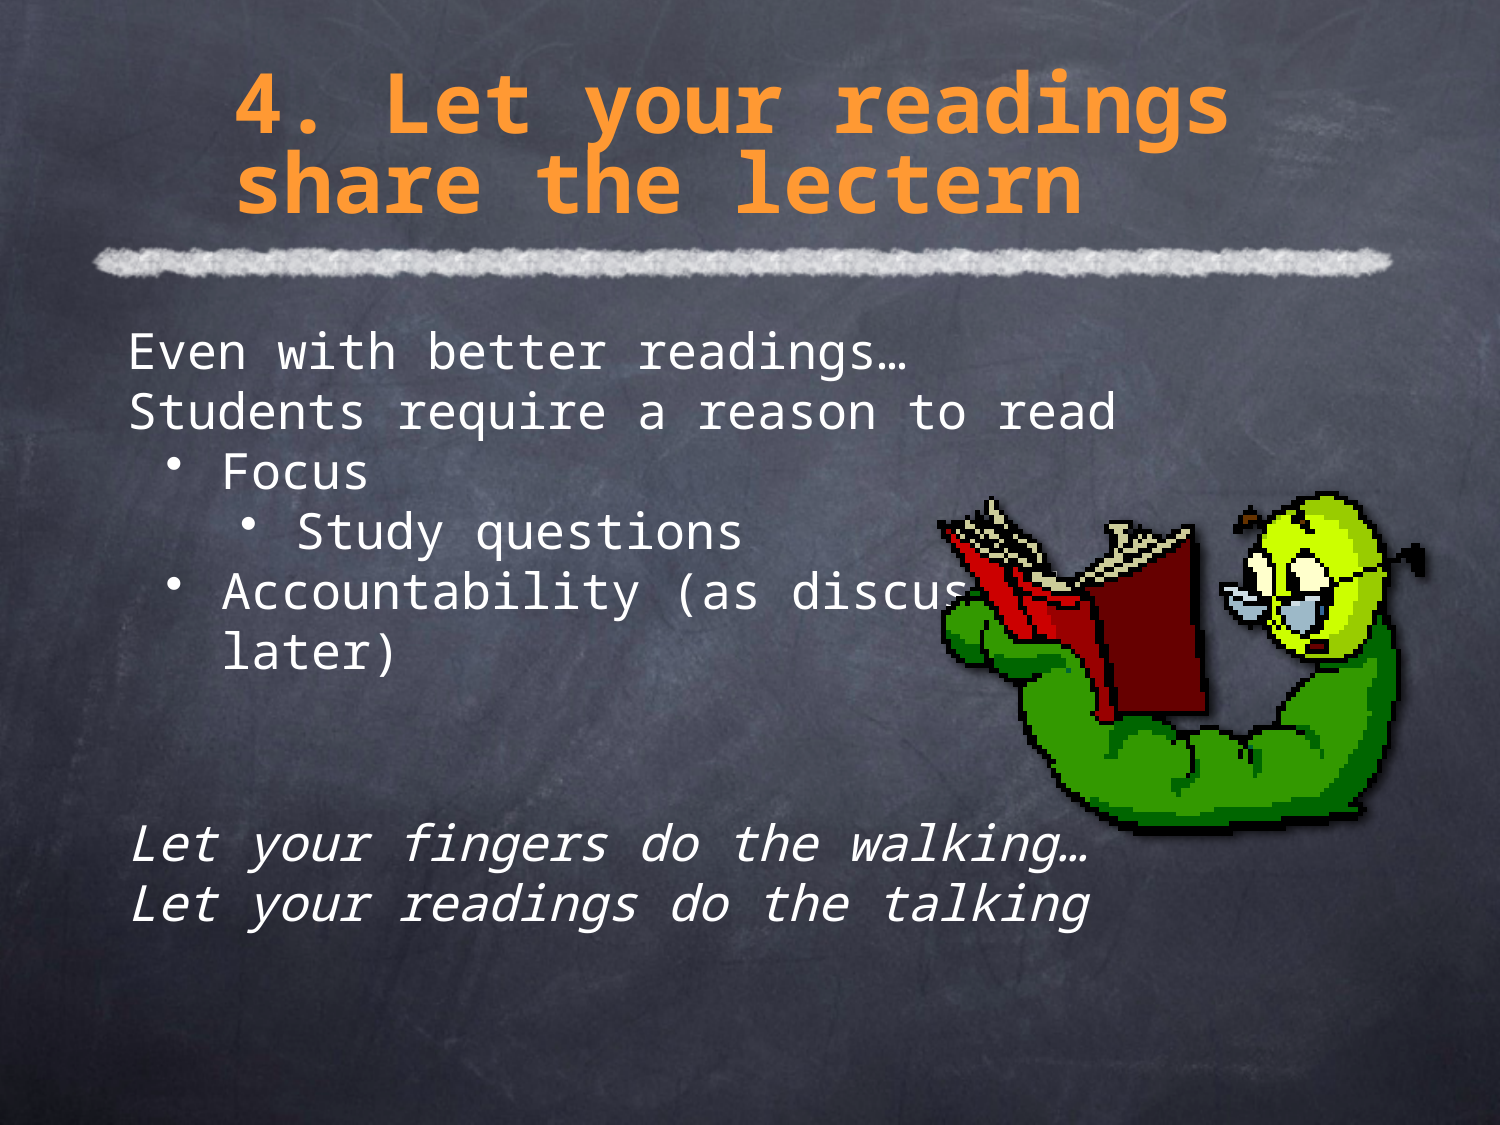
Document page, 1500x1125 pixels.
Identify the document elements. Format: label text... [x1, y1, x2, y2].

text_box 4. Let your readings share the lectern [87, 62, 1300, 236]
picture [0, 0, 1500, 1125]
text_box Even with better readings… Students require a reason to read Focus Study questions Accountability (as discussed later) Let your fingers do the walking… Let your readings do the talking [112, 312, 1263, 940]
